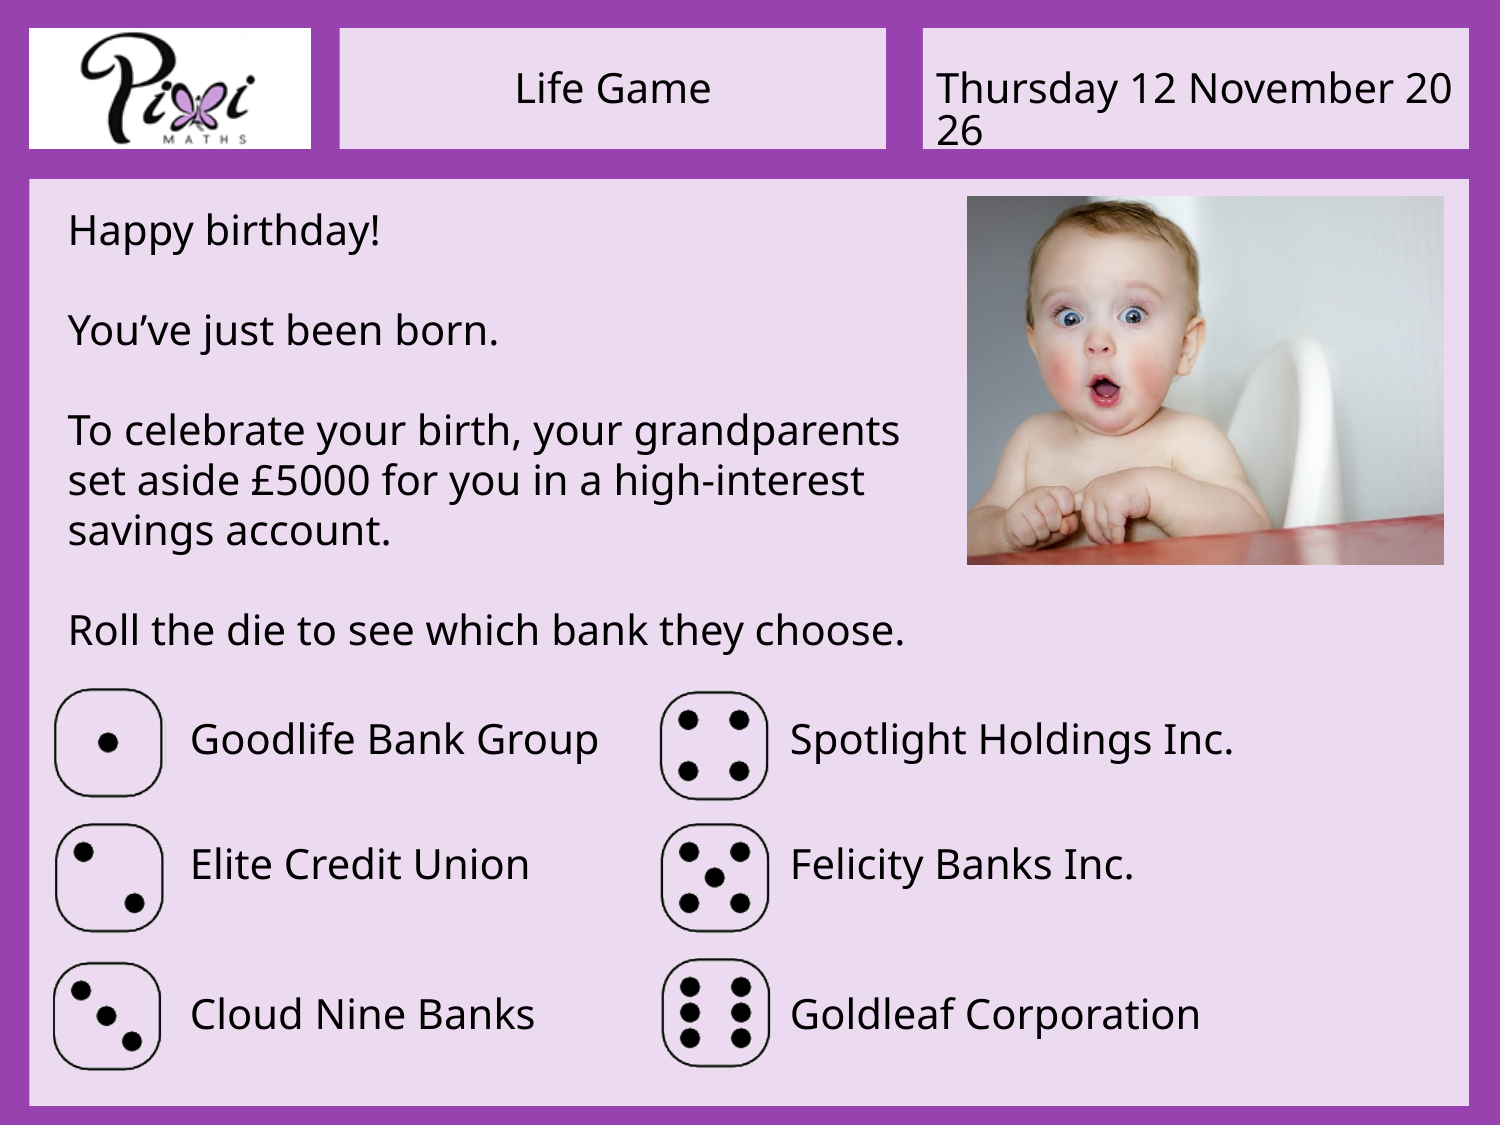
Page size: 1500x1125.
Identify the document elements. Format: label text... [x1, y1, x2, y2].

text_box Happy birthday! You’ve just been born. To celebrate your birth, your grandparents set aside £5000 for you in a high-interest savings account. Roll the die to see which bank they choose. [53, 196, 939, 662]
picture [0, 0, 1500, 1125]
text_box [52, 680, 1373, 1072]
